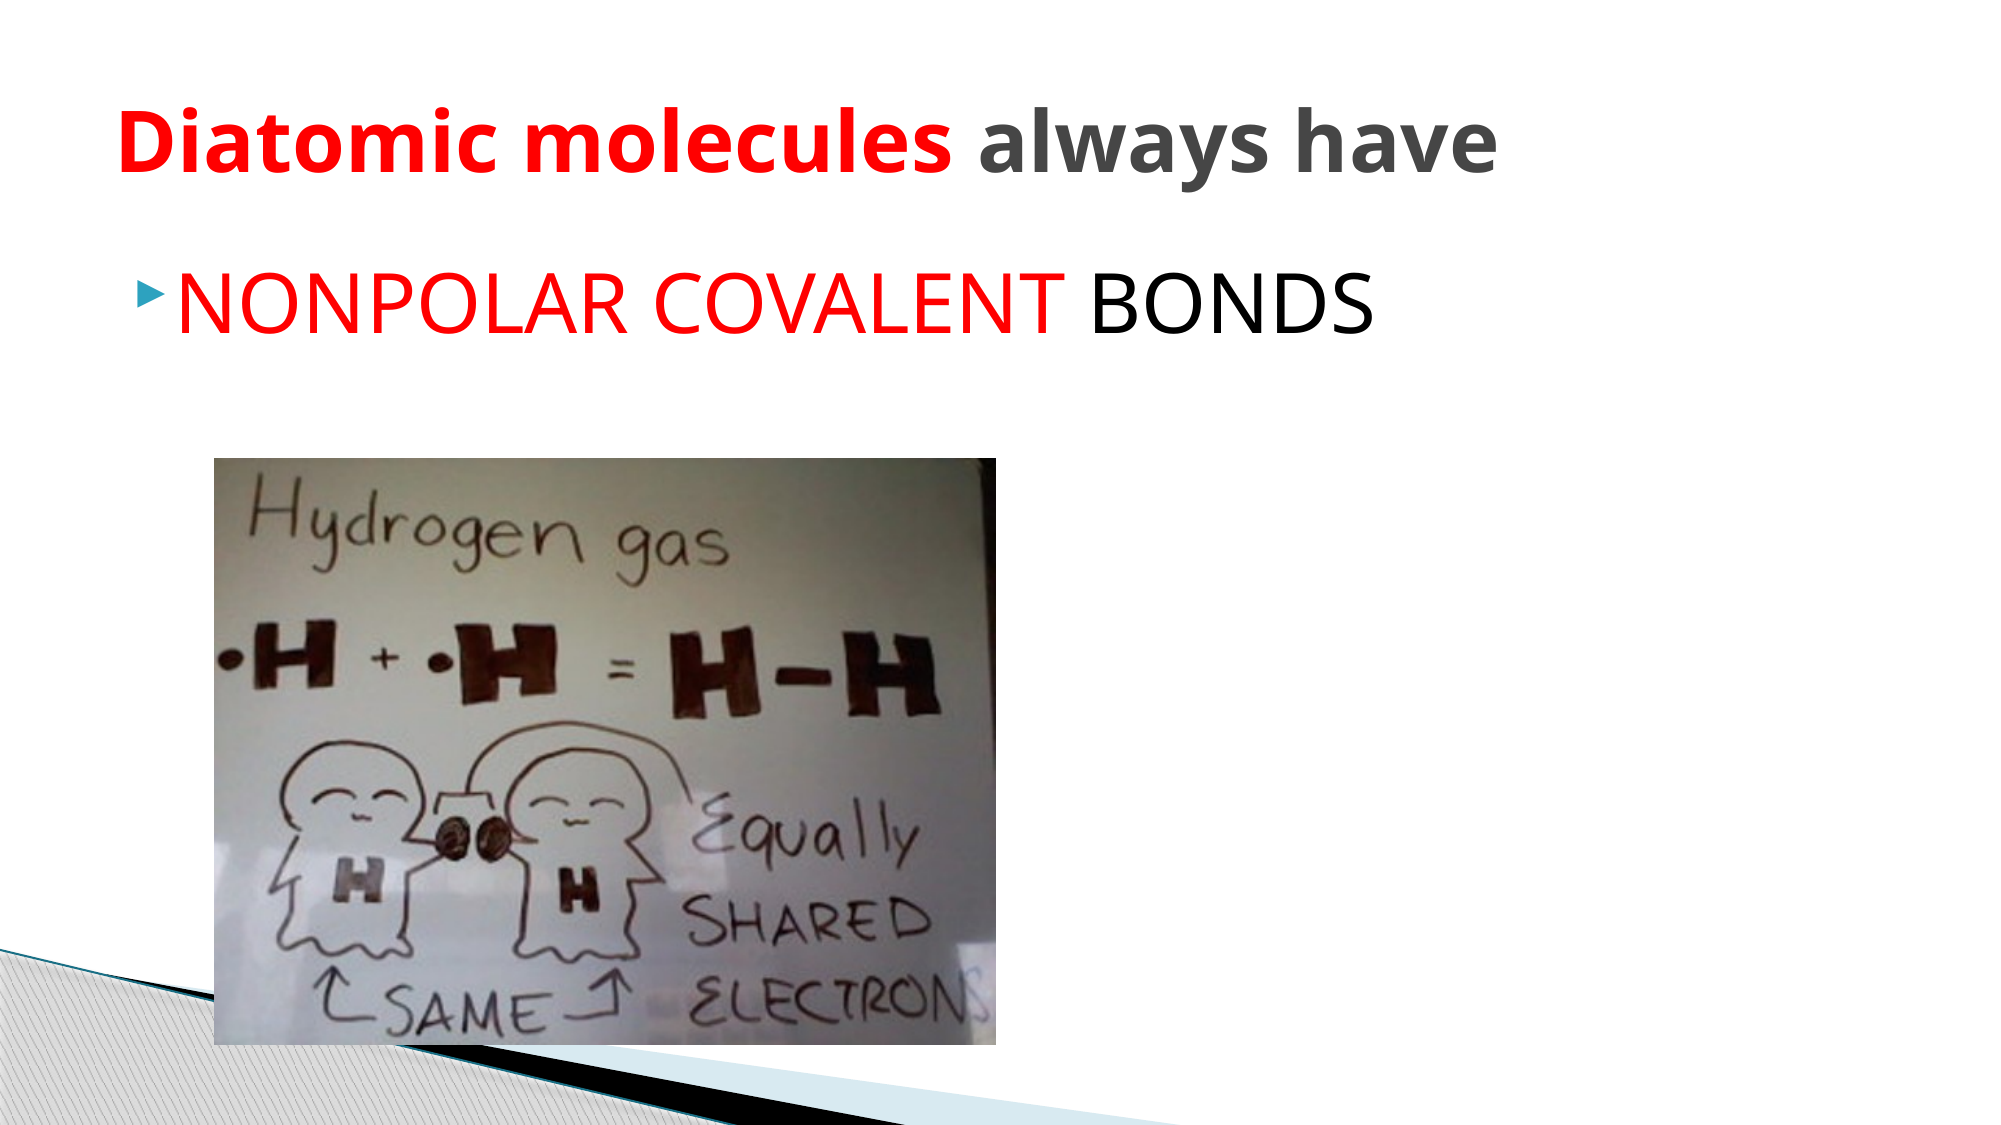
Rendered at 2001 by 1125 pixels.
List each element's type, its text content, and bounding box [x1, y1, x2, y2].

picture [214, 458, 996, 1045]
title Diatomic molecules always have [99, 45, 1900, 233]
list NONPOLAR COVALENT BONDS [99, 243, 1900, 986]
